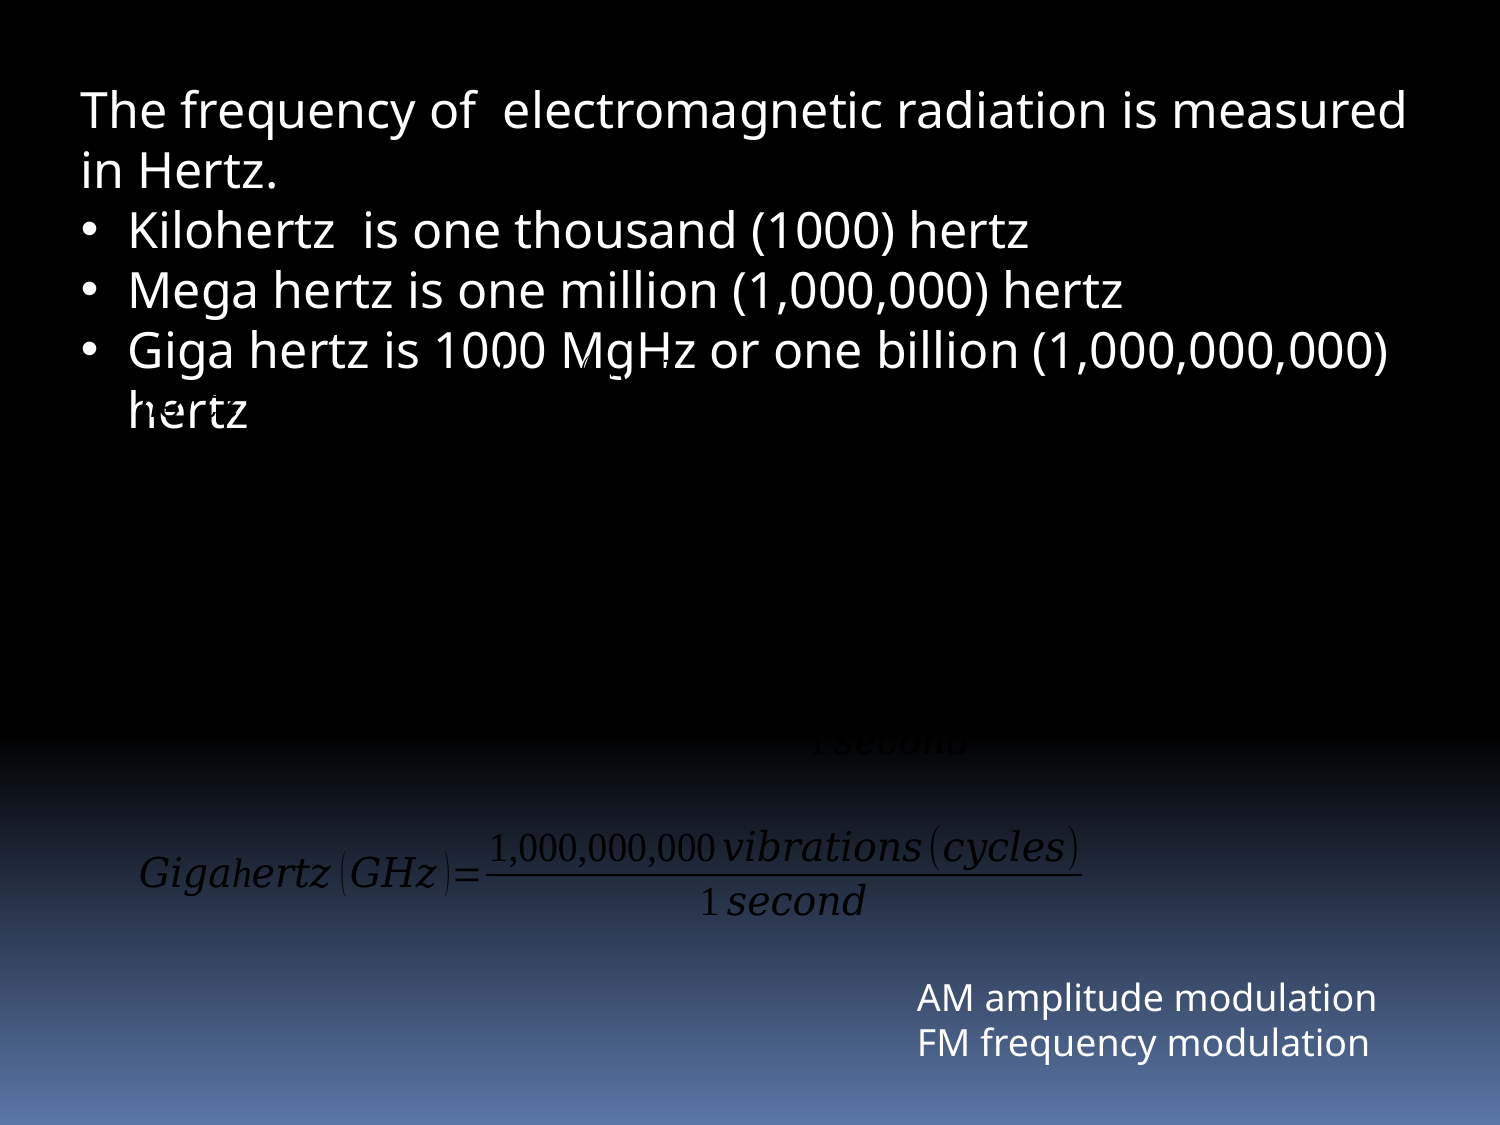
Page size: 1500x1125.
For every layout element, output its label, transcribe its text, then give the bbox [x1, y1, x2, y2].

text_box AM amplitude modulation FM frequency modulation [902, 966, 1393, 1072]
text_box The frequency of electromagnetic radiation is measured in Hertz. Kilohertz is one thousand (1000) hertz Mega hertz is one million (1,000,000) hertz Giga hertz is 1000 MgHz or one billion (1,000,000,000) hertz [66, 70, 1443, 446]
